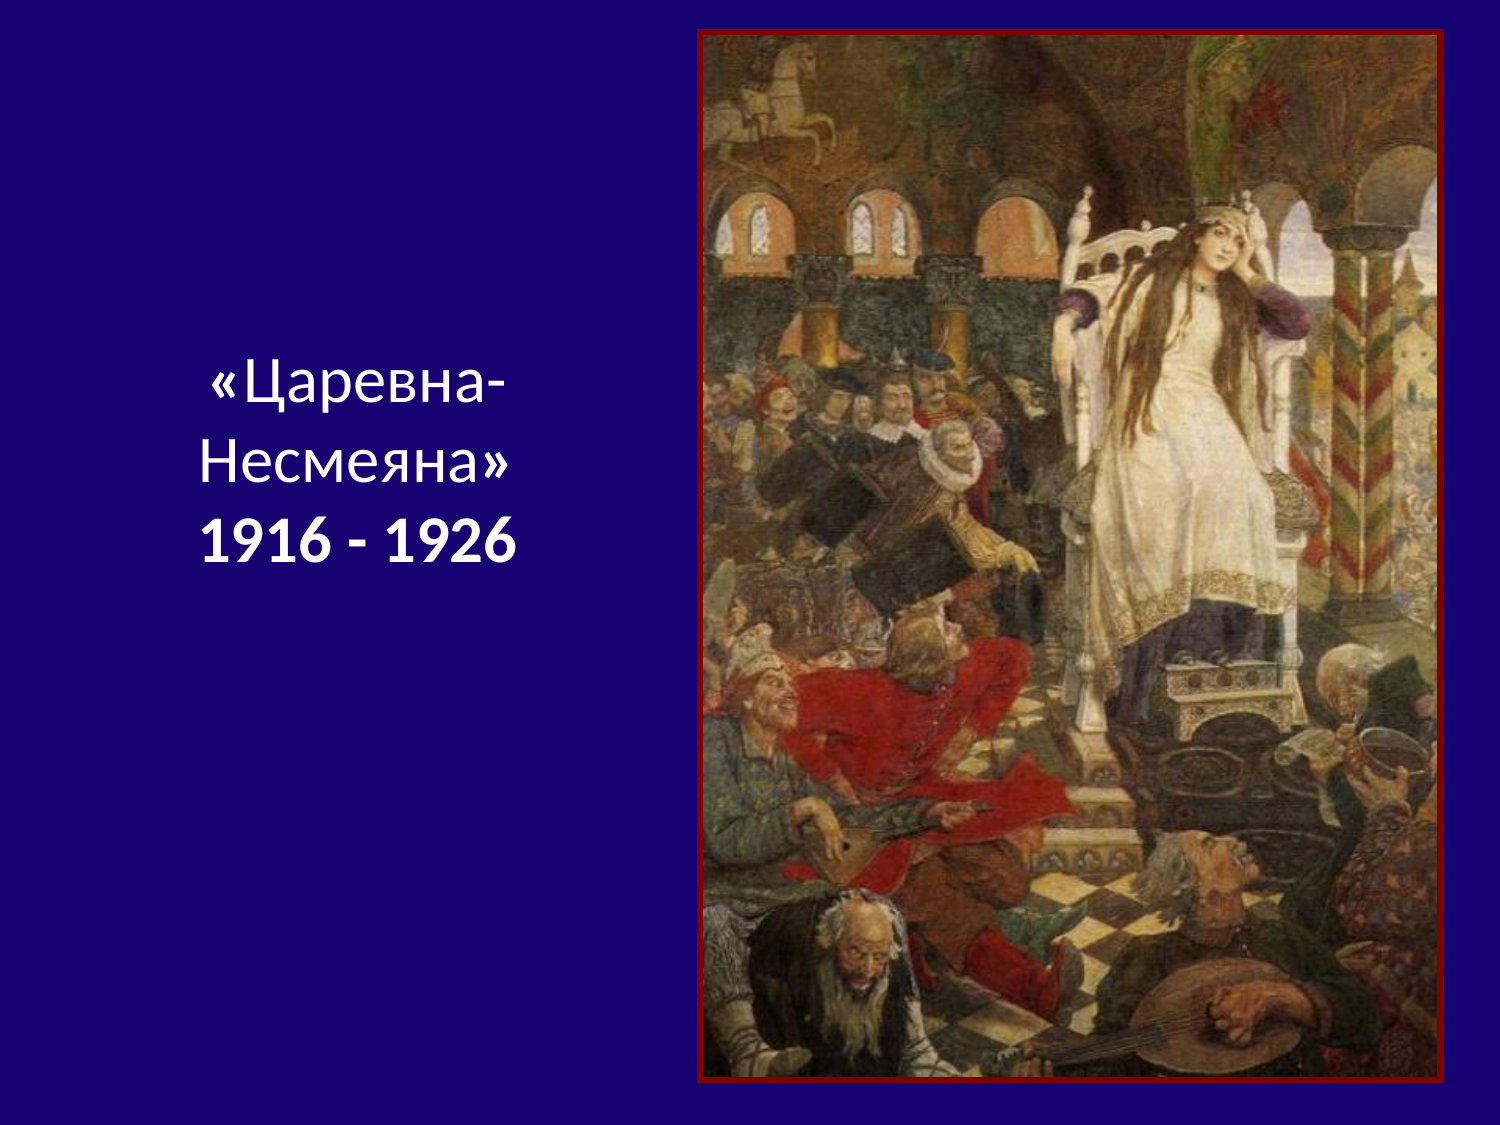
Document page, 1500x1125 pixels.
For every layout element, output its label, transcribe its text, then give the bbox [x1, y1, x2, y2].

text_box «Царевна-Несмеяна» 1916 - 1926 [70, 328, 645, 583]
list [702, 34, 1438, 1078]
